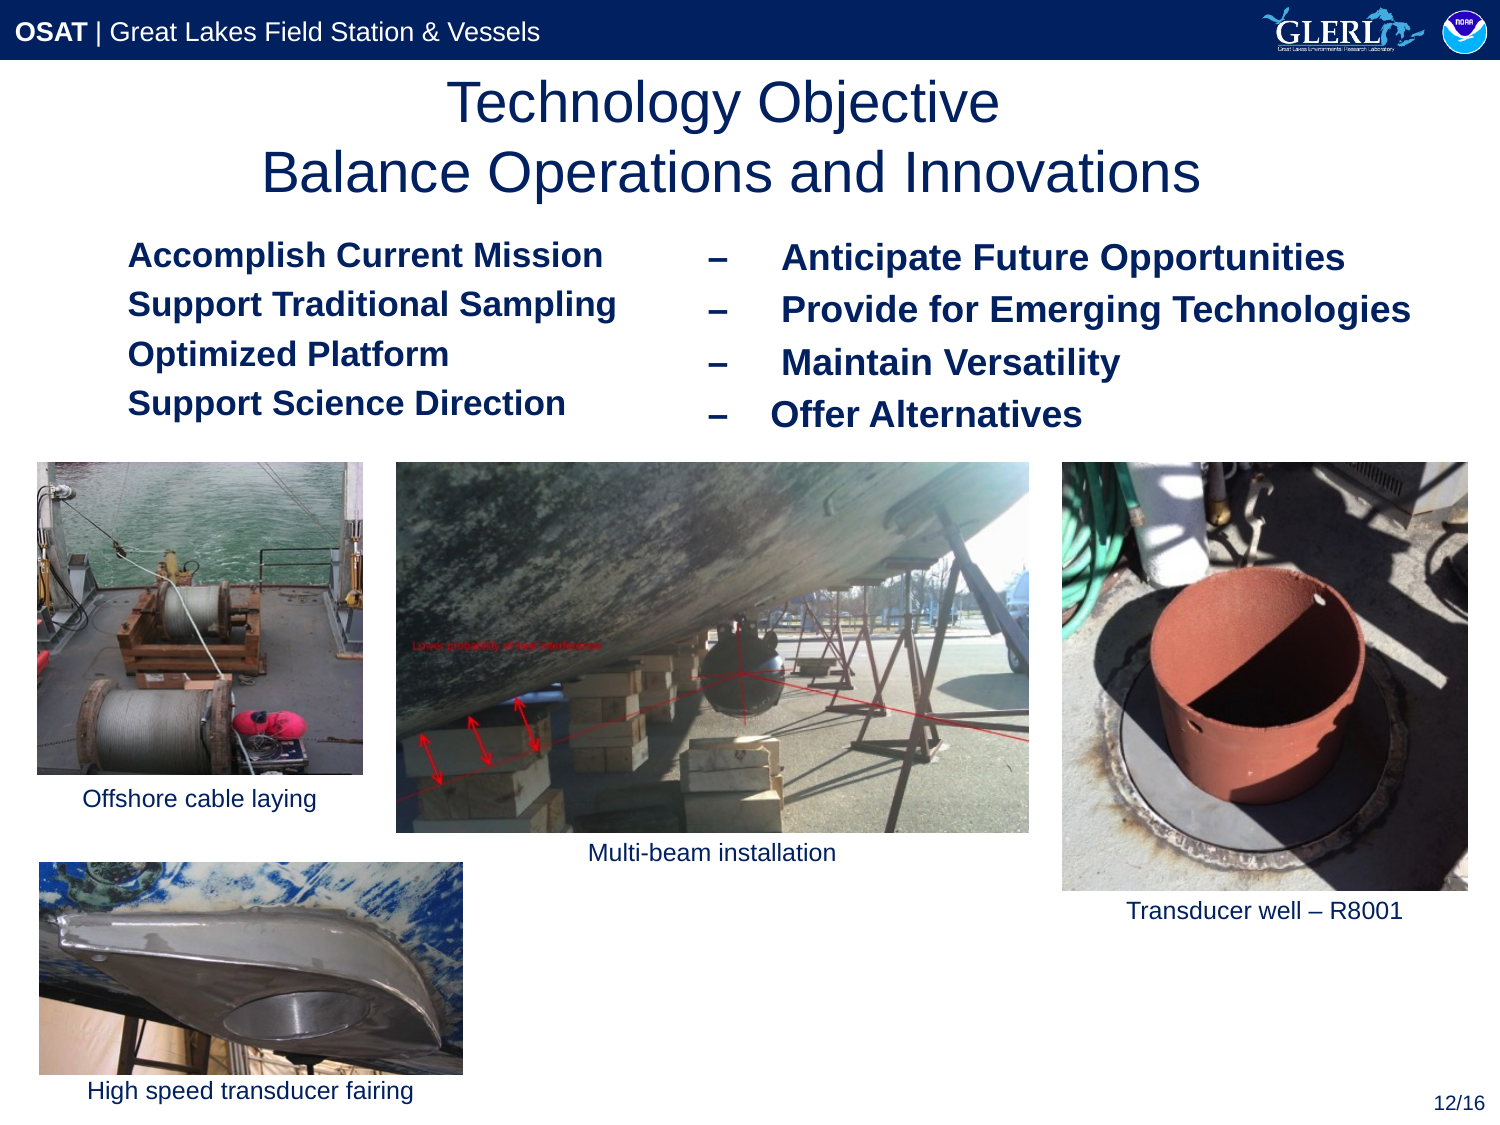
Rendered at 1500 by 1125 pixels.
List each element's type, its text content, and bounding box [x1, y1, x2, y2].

text_box Accomplish Current Mission Support Traditional Sampling Optimized Platform Support Science Direction [112, 224, 688, 460]
text_box – Anticipate Future Opportunities – Provide for Emerging Technologies – Maintain Versatility – Offer Alternatives [692, 224, 1443, 460]
text_box OSAT | Great Lakes Field Station & Vessels [0, 7, 1188, 55]
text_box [39, 941, 463, 1113]
picture [1262, 7, 1426, 59]
text_box [0, 0, 1500, 62]
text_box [37, 462, 1468, 934]
text_box 12/16 [0, 1082, 1500, 1122]
picture [1439, 7, 1490, 59]
title Technology Objective Balance Operations and Innovations [0, 99, 1464, 168]
